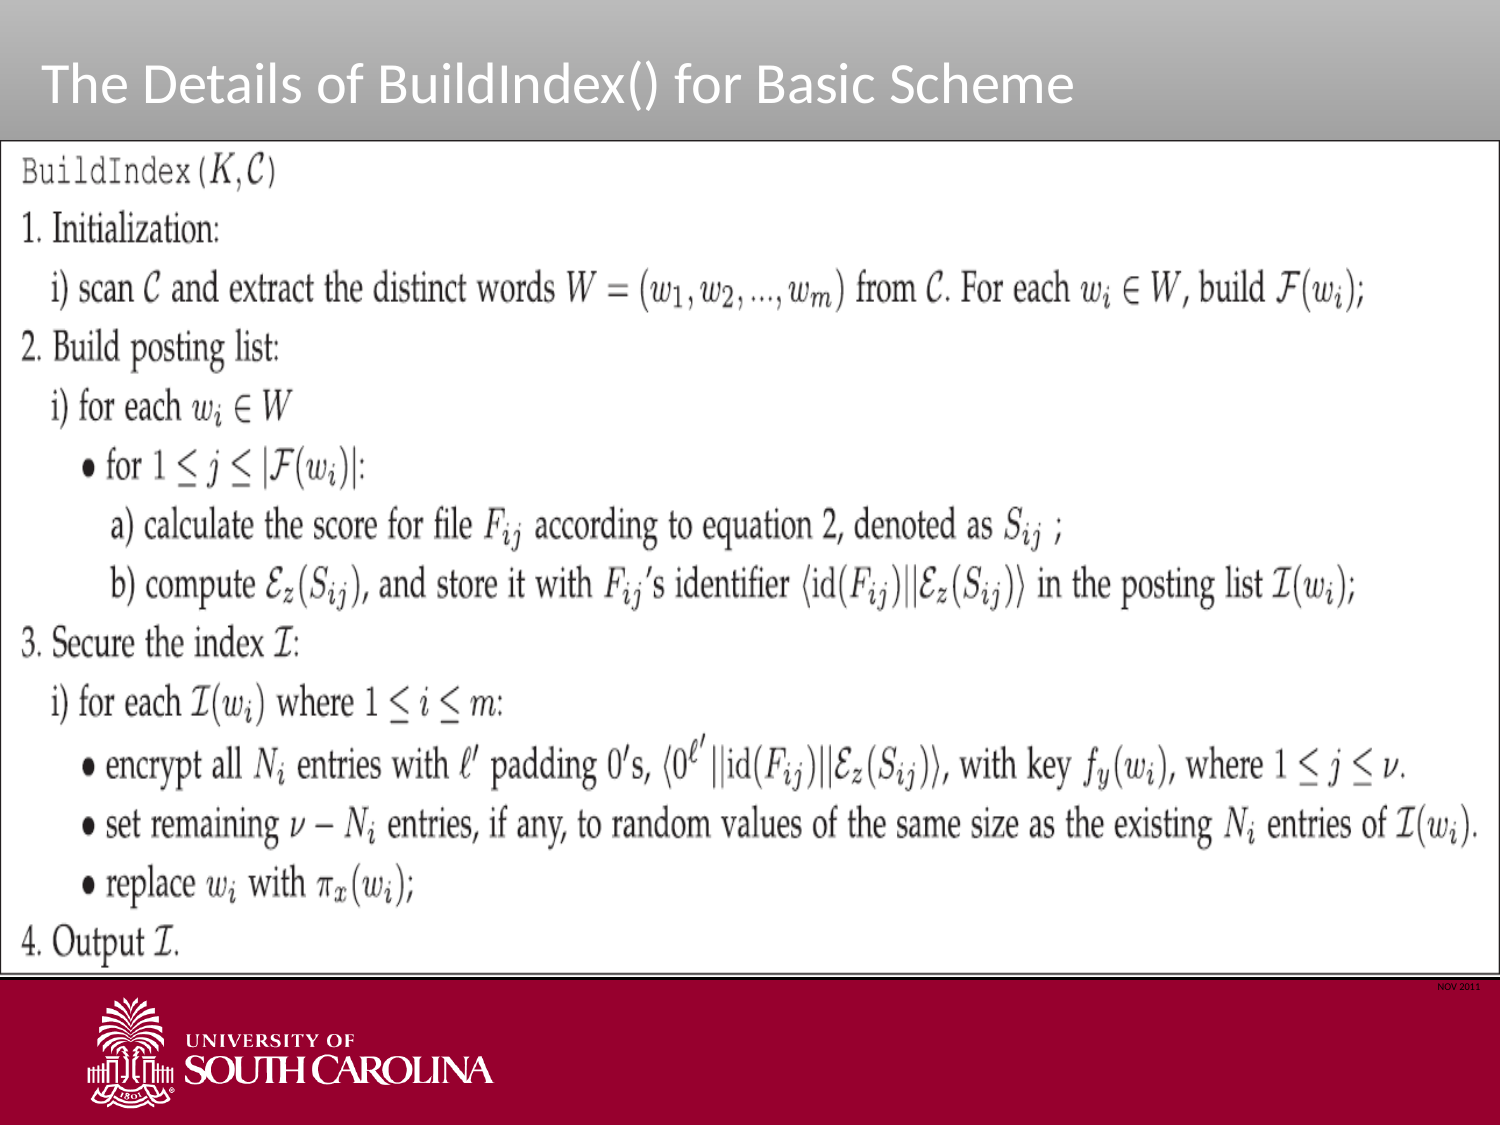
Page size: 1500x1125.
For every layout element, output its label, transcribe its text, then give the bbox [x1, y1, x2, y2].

text_box The Details of BuildIndex() for Basic Scheme [41, 45, 1459, 139]
text_box [0, 0, 1500, 140]
picture [0, 979, 1500, 1125]
picture [0, 140, 1500, 978]
